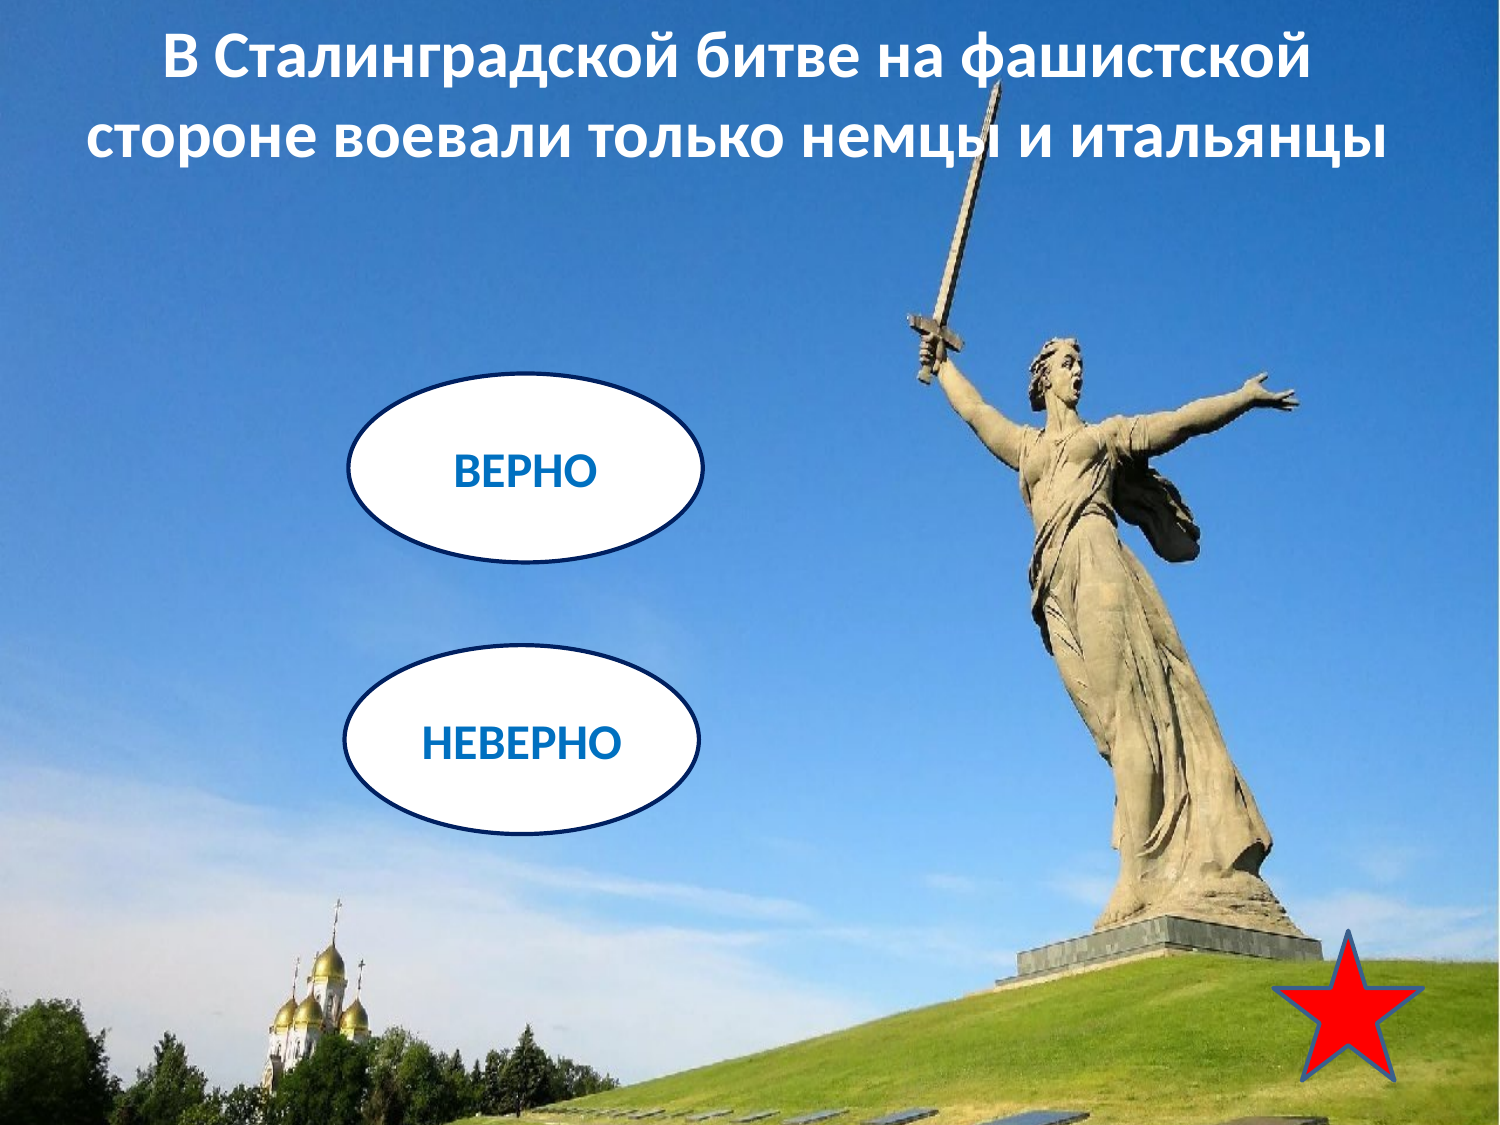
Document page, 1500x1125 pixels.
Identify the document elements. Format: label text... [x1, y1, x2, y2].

text_box ВЕРНО [346, 371, 705, 565]
picture [0, 0, 1500, 1125]
text_box НЕВЕРНО [342, 643, 702, 837]
text_box [1271, 928, 1426, 1083]
text_box В Сталинградской битве на фашистской стороне воевали только немцы и итальянцы [53, 3, 1424, 179]
